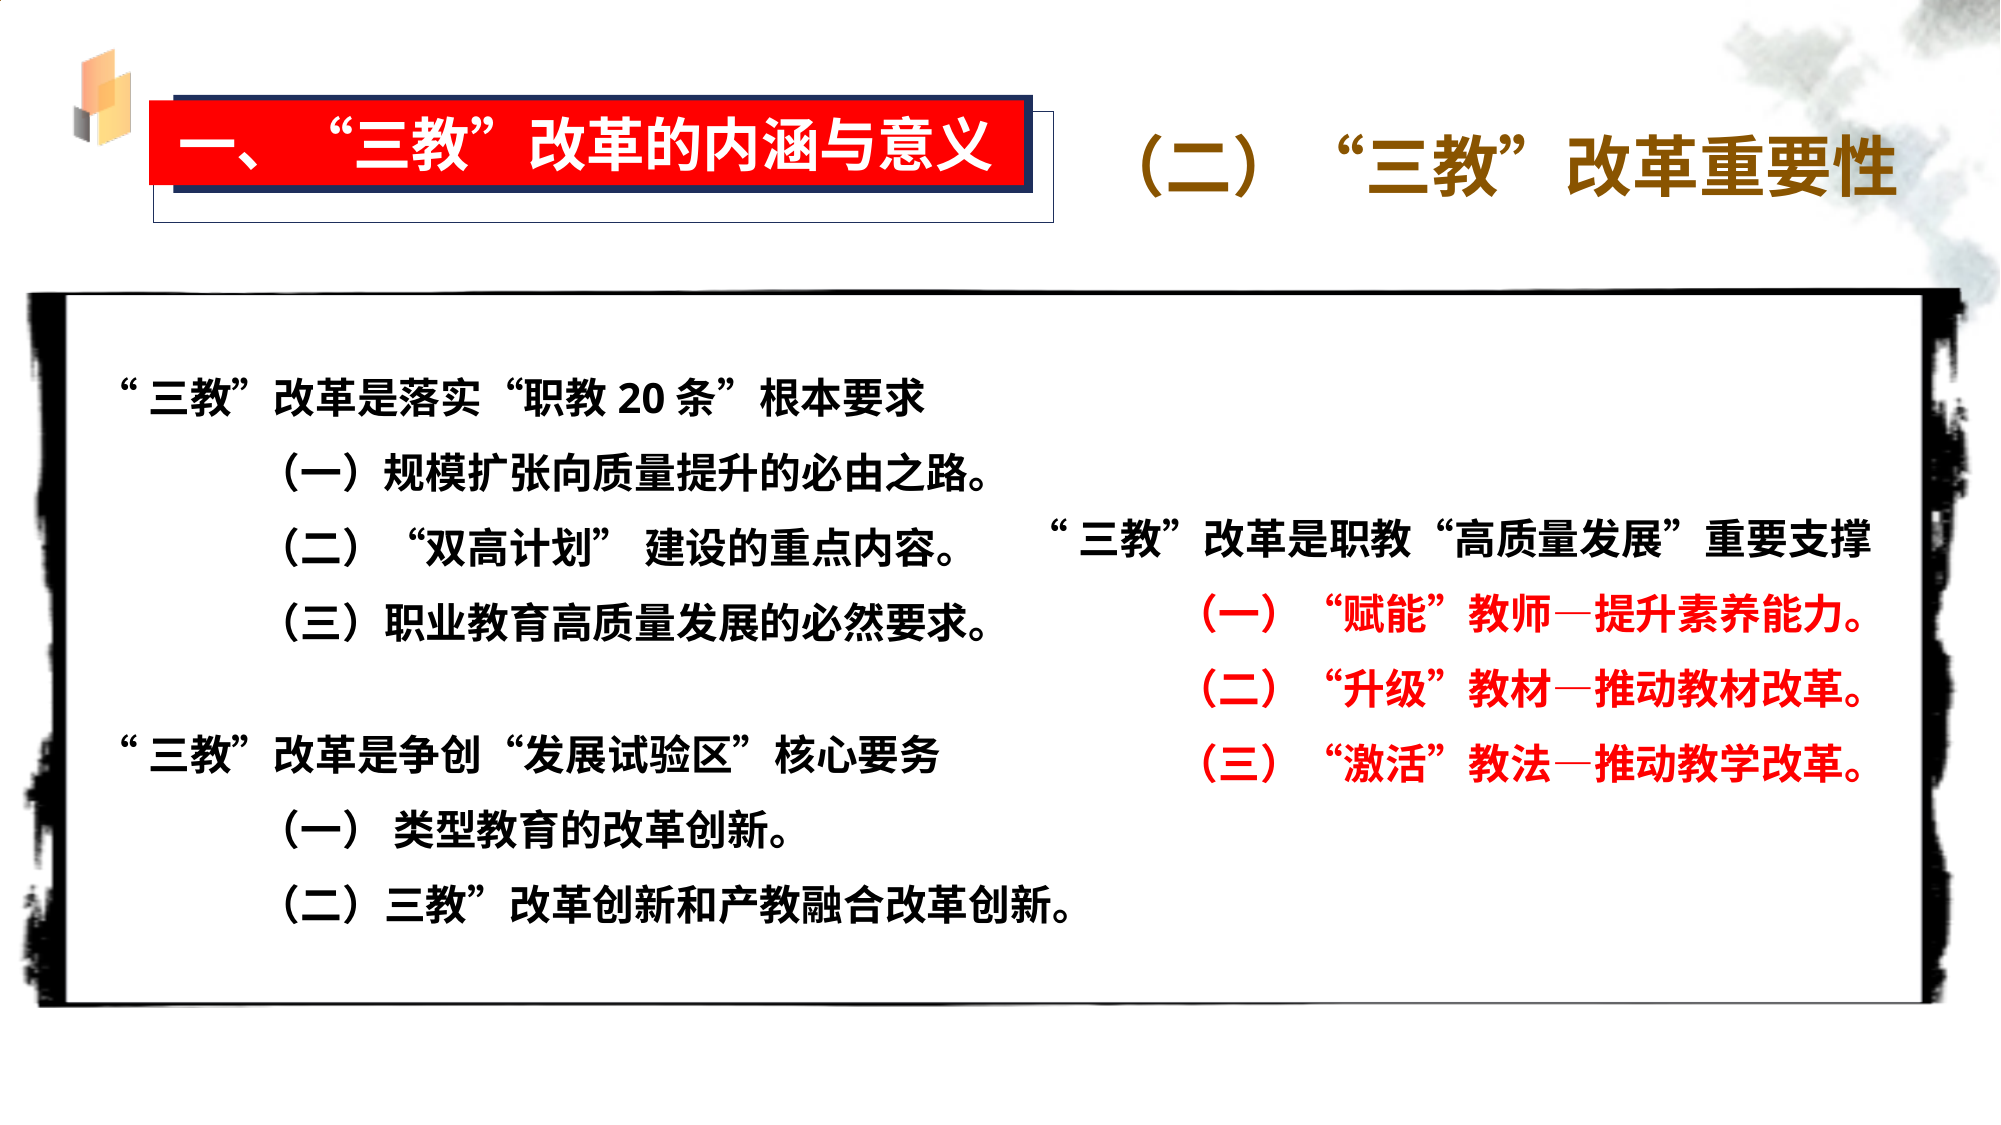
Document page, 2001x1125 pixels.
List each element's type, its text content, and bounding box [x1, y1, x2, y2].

picture [1625, 0, 2000, 376]
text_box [537, 0, 665, 339]
picture [634, 930, 1356, 1125]
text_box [81, 339, 1918, 930]
text_box （二）“三教”改革重要性 [1356, 117, 1625, 212]
picture [665, 0, 1356, 339]
picture [43, 34, 162, 161]
